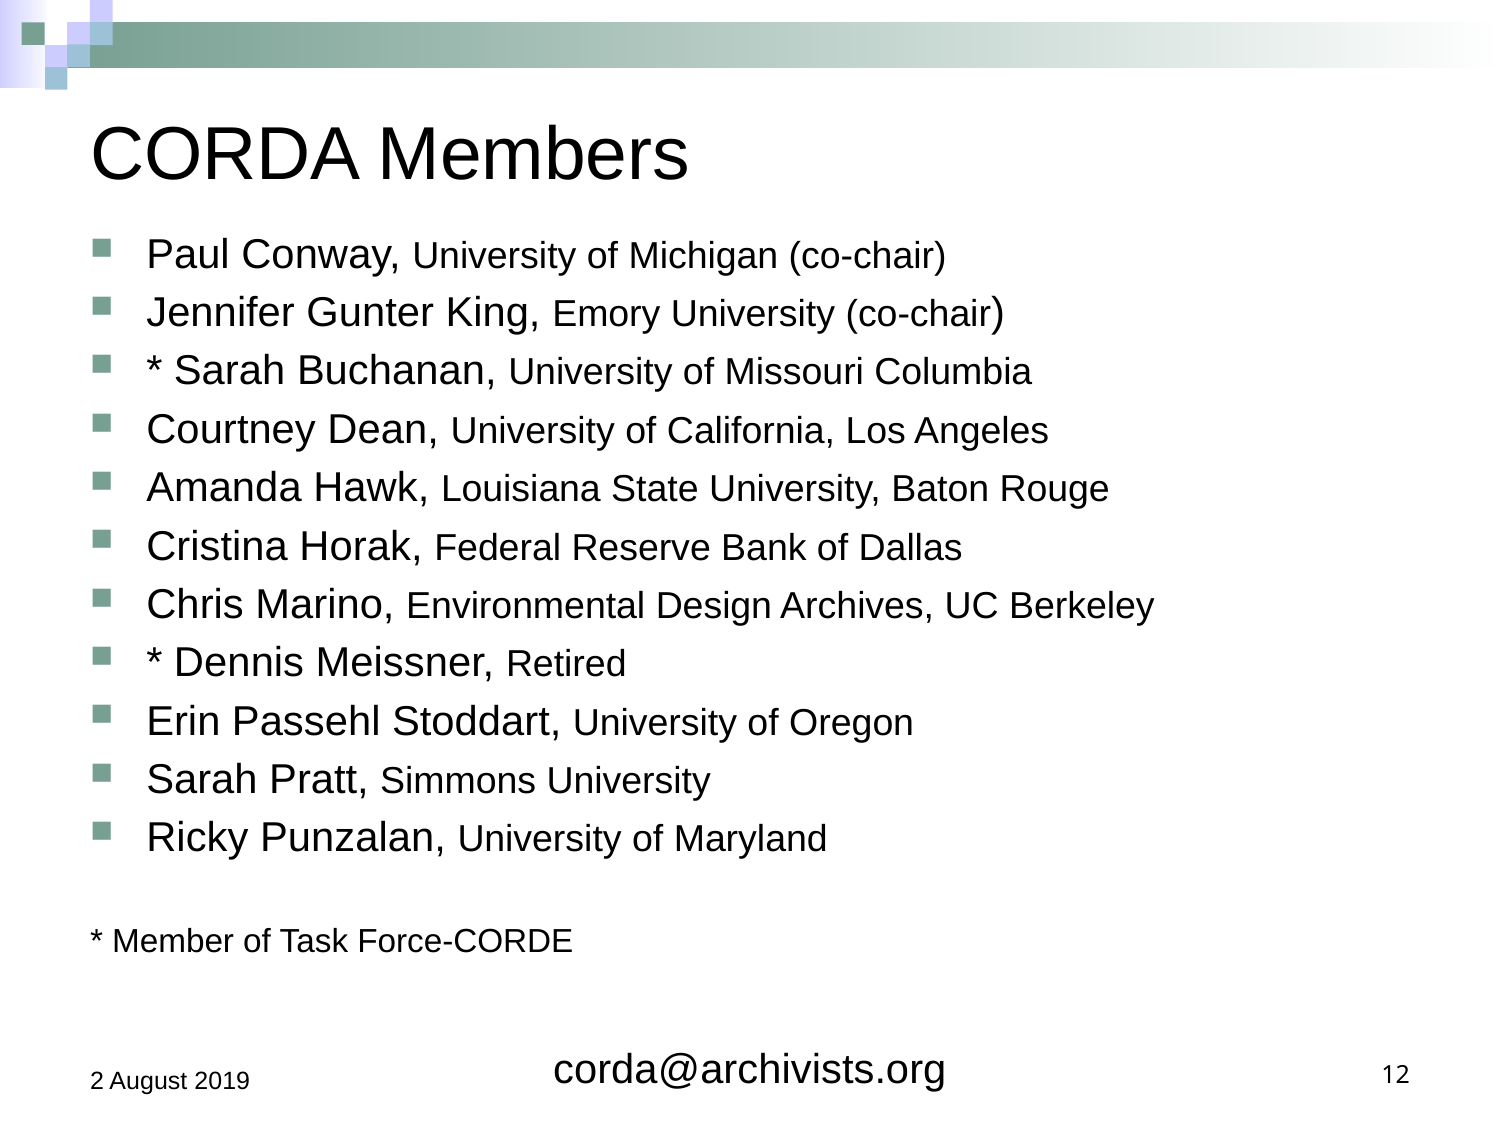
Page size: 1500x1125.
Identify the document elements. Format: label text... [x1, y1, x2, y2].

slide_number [75, 1024, 425, 1103]
footer corda@archivists.org [512, 1024, 988, 1100]
slide_number 12 [1074, 1025, 1425, 1100]
title CORDA Members [75, 75, 1425, 219]
list Paul Conway, University of Michigan (co-chair) Jennifer Gunter King, Emory University (co-chair) * Sarah Buchanan, University of Missouri Columbia Courtney Dean, University of California, Los Angeles Amanda Hawk, Louisiana State University, Baton Rouge Cristina Horak, Federal Reserve Bank of Dallas Chris Marino, Environmental Design Archives, UC Berkeley * Dennis Meissner, Retired Erin Passehl Stoddart, University of Oregon Sarah Pratt, Simmons University Ricky Punzalan, University of Maryland * Member of Task Force-CORDE [75, 219, 1425, 1013]
